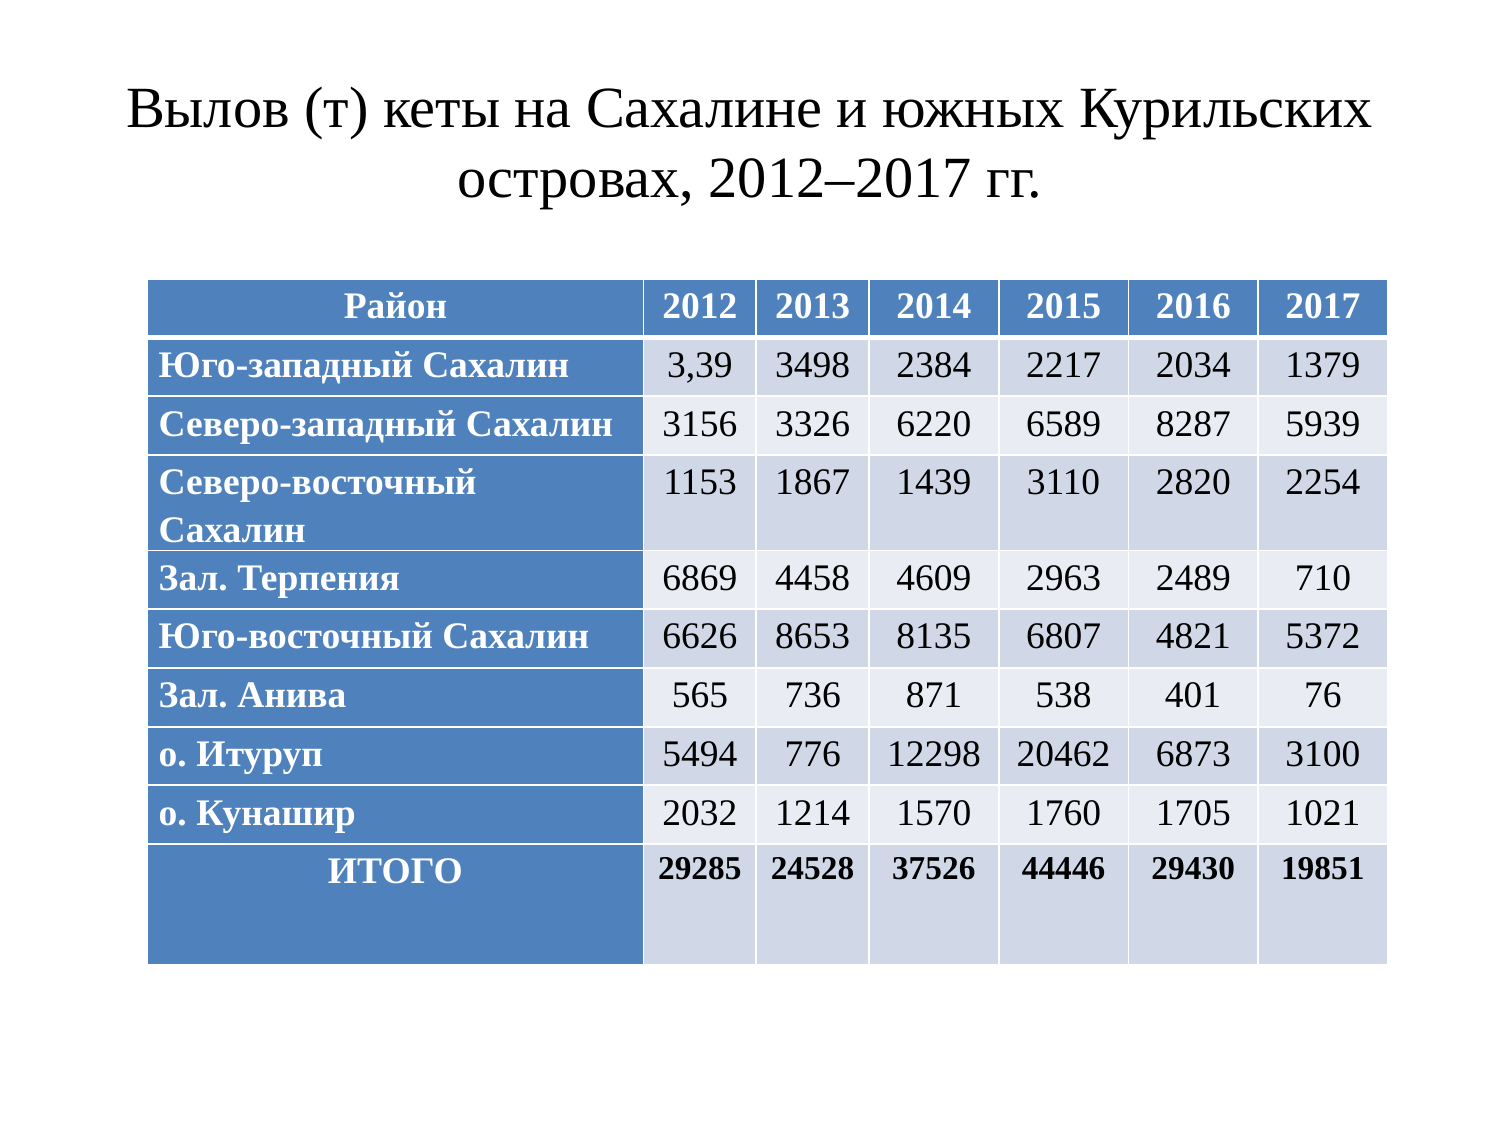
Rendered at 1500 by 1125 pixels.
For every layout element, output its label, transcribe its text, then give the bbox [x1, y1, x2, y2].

table_cell 2217 [1000, 340, 1128, 395]
table_cell 2034 [1129, 340, 1257, 395]
table_cell 1214 [757, 786, 868, 843]
table_header 2012 [644, 280, 755, 335]
table_cell 2384 [870, 340, 998, 395]
table_cell Зал. Анива [148, 669, 643, 726]
table_cell Юго-восточный Сахалин [148, 610, 643, 667]
table_cell 1379 [1259, 340, 1387, 395]
table_cell 2254 [1259, 456, 1387, 550]
table_cell о. Итуруп [148, 728, 643, 784]
table_cell 2820 [1129, 456, 1257, 550]
table_cell 3498 [757, 340, 868, 395]
table_cell 1867 [757, 456, 868, 550]
table_cell 6869 [644, 551, 755, 608]
table_cell 538 [1000, 669, 1128, 726]
table_cell 8135 [870, 610, 998, 667]
table_cell 1705 [1129, 786, 1257, 843]
table_cell 871 [870, 669, 998, 726]
table_cell Юго-западный Сахалин [148, 340, 643, 395]
table_cell 3110 [1000, 456, 1128, 550]
table_cell 401 [1129, 669, 1257, 726]
table_cell 2963 [1000, 551, 1128, 608]
table_header 2013 [757, 280, 868, 335]
table_cell 1021 [1259, 786, 1387, 843]
table_cell 776 [757, 728, 868, 784]
table_cell 4609 [870, 551, 998, 608]
table_cell 6873 [1129, 728, 1257, 784]
table_cell 3326 [757, 397, 868, 454]
table_cell 4821 [1129, 610, 1257, 667]
table_header 2016 [1129, 280, 1257, 335]
table_cell 4458 [757, 551, 868, 608]
table_cell 44446 [1000, 845, 1128, 964]
table_cell 1439 [870, 456, 998, 550]
table_cell 3156 [644, 397, 755, 454]
table_cell Северо-восточный Сахалин [148, 456, 643, 550]
table_cell 2489 [1129, 551, 1257, 608]
table_cell 6220 [870, 397, 998, 454]
table_cell 8653 [757, 610, 868, 667]
table_cell 3100 [1259, 728, 1387, 784]
table_cell 5939 [1259, 397, 1387, 454]
table_cell 5372 [1259, 610, 1387, 667]
table_header 2017 [1259, 280, 1387, 335]
table_cell 565 [644, 669, 755, 726]
table_cell 6807 [1000, 610, 1128, 667]
table_cell Северо-западный Сахалин [148, 397, 643, 454]
table_cell 19851 [1259, 845, 1387, 964]
table_cell 736 [757, 669, 868, 726]
table_cell 76 [1259, 669, 1387, 726]
table_header Район [148, 280, 643, 335]
table_cell 710 [1259, 551, 1387, 608]
table_cell 1570 [870, 786, 998, 843]
table_cell 8287 [1129, 397, 1257, 454]
title Вылов (т) кеты на Сахалине и южных Курильских островах, 2012–2017 гг. [75, 45, 1425, 233]
table_cell 37526 [870, 845, 998, 964]
table_cell 3,39 [644, 340, 755, 395]
table_cell 24528 [757, 845, 868, 964]
table_cell 6589 [1000, 397, 1128, 454]
table_cell 5494 [644, 728, 755, 784]
table_header 2015 [1000, 280, 1128, 335]
table_cell 6626 [644, 610, 755, 667]
table_cell 20462 [1000, 728, 1128, 784]
table_cell 1153 [644, 456, 755, 550]
table_cell Зал. Терпения [148, 551, 643, 608]
table_cell 29430 [1129, 845, 1257, 964]
table_cell 1760 [1000, 786, 1128, 843]
table_cell ИТОГО [148, 845, 643, 964]
table_header 2014 [870, 280, 998, 335]
table_cell 2032 [644, 786, 755, 843]
table_cell о. Кунашир [148, 786, 643, 843]
table_cell 29285 [644, 845, 755, 964]
table_cell 12298 [870, 728, 998, 784]
